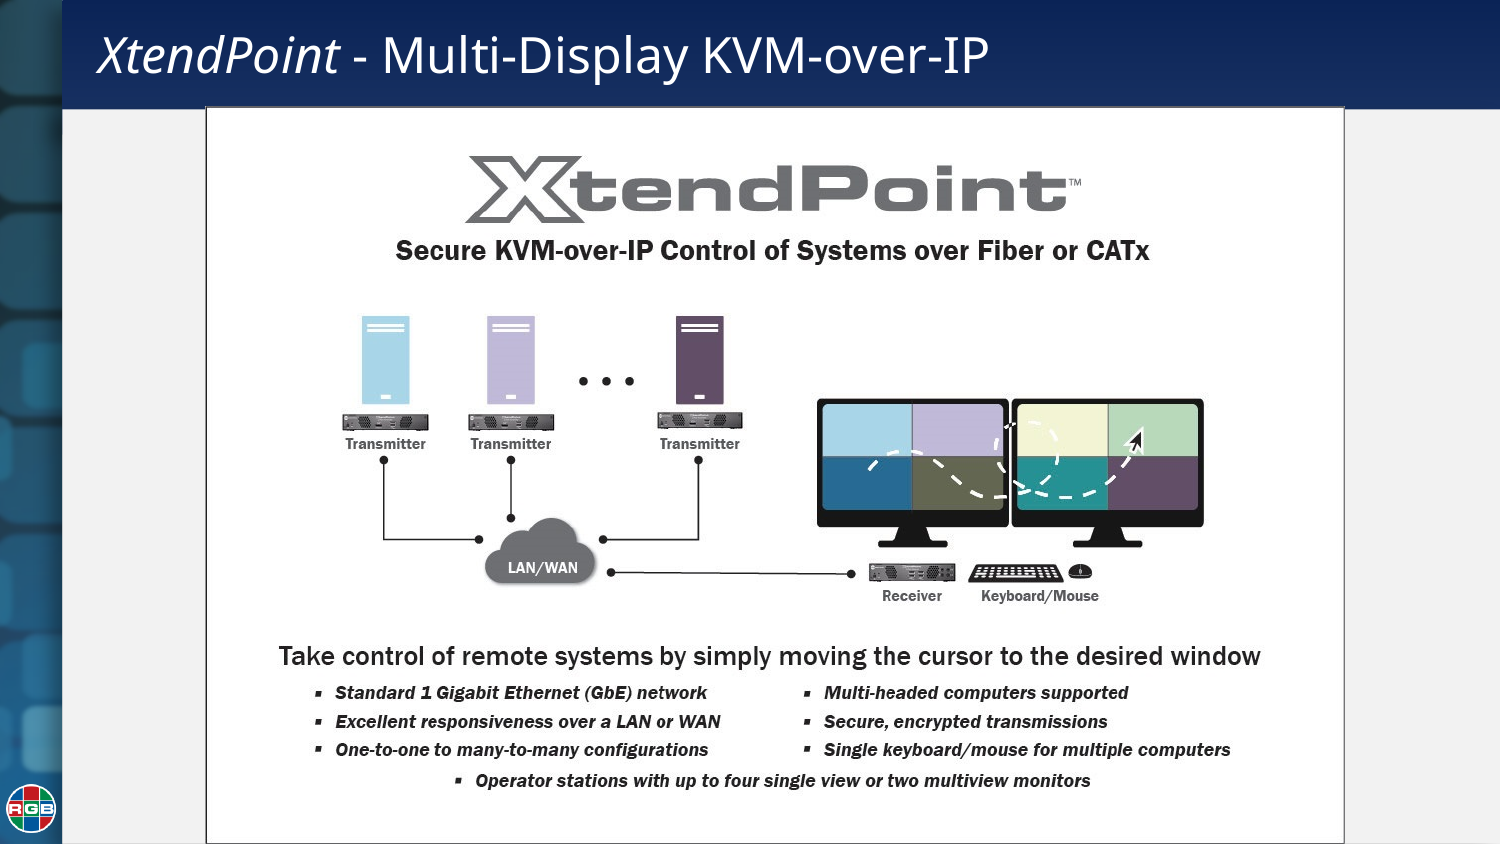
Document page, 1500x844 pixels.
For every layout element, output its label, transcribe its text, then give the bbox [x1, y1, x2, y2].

picture [205, 106, 1346, 844]
picture [0, 0, 62, 844]
title XtendPoint - Multi-Display KVM-over-IP [75, 9, 1488, 97]
